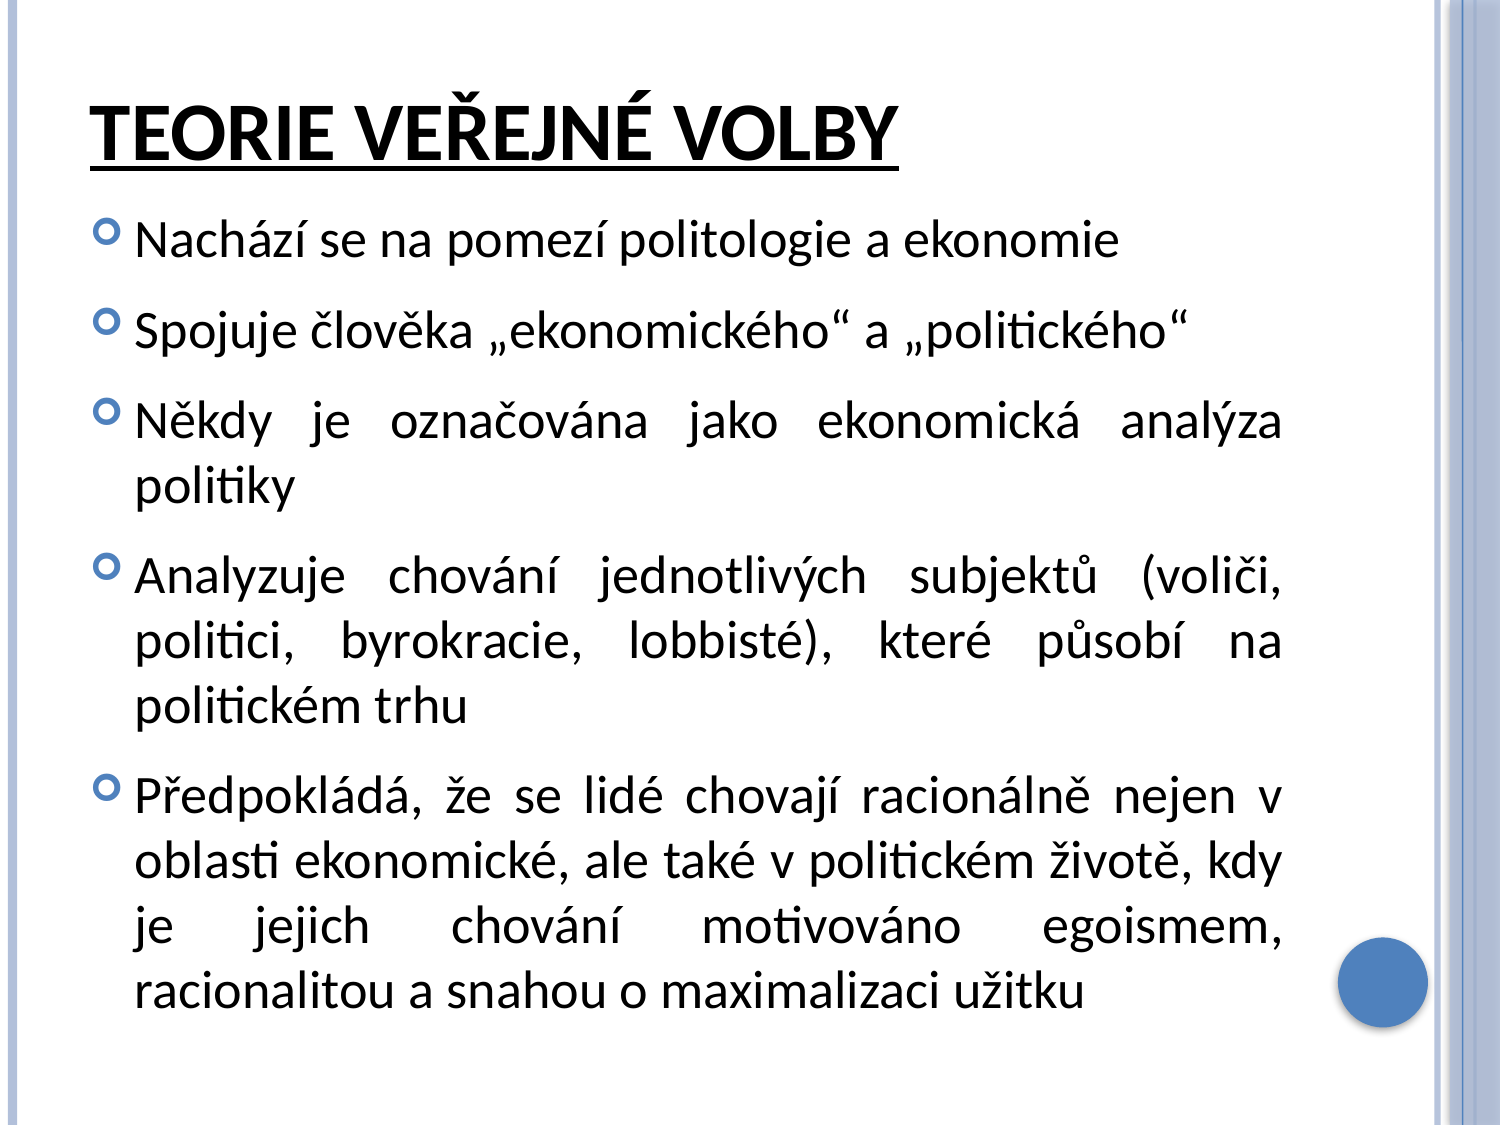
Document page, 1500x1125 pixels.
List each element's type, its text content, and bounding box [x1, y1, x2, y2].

title Teorie veřejné volby [75, 45, 1400, 185]
list Nachází se na pomezí politologie a ekonomie Spojuje člověka „ekonomického“ a „politického“ Někdy je označována jako ekonomická analýza politiky Analyzuje chování jednotlivých subjektů (voliči, politici, byrokracie, lobbisté), které působí na politickém trhu Předpokládá, že se lidé chovají racionálně nejen v oblasti ekonomické, ale také v politickém životě, kdy je jejich chování motivováno egoismem, racionalitou a snahou o maximalizaci užitku [75, 196, 1300, 1062]
